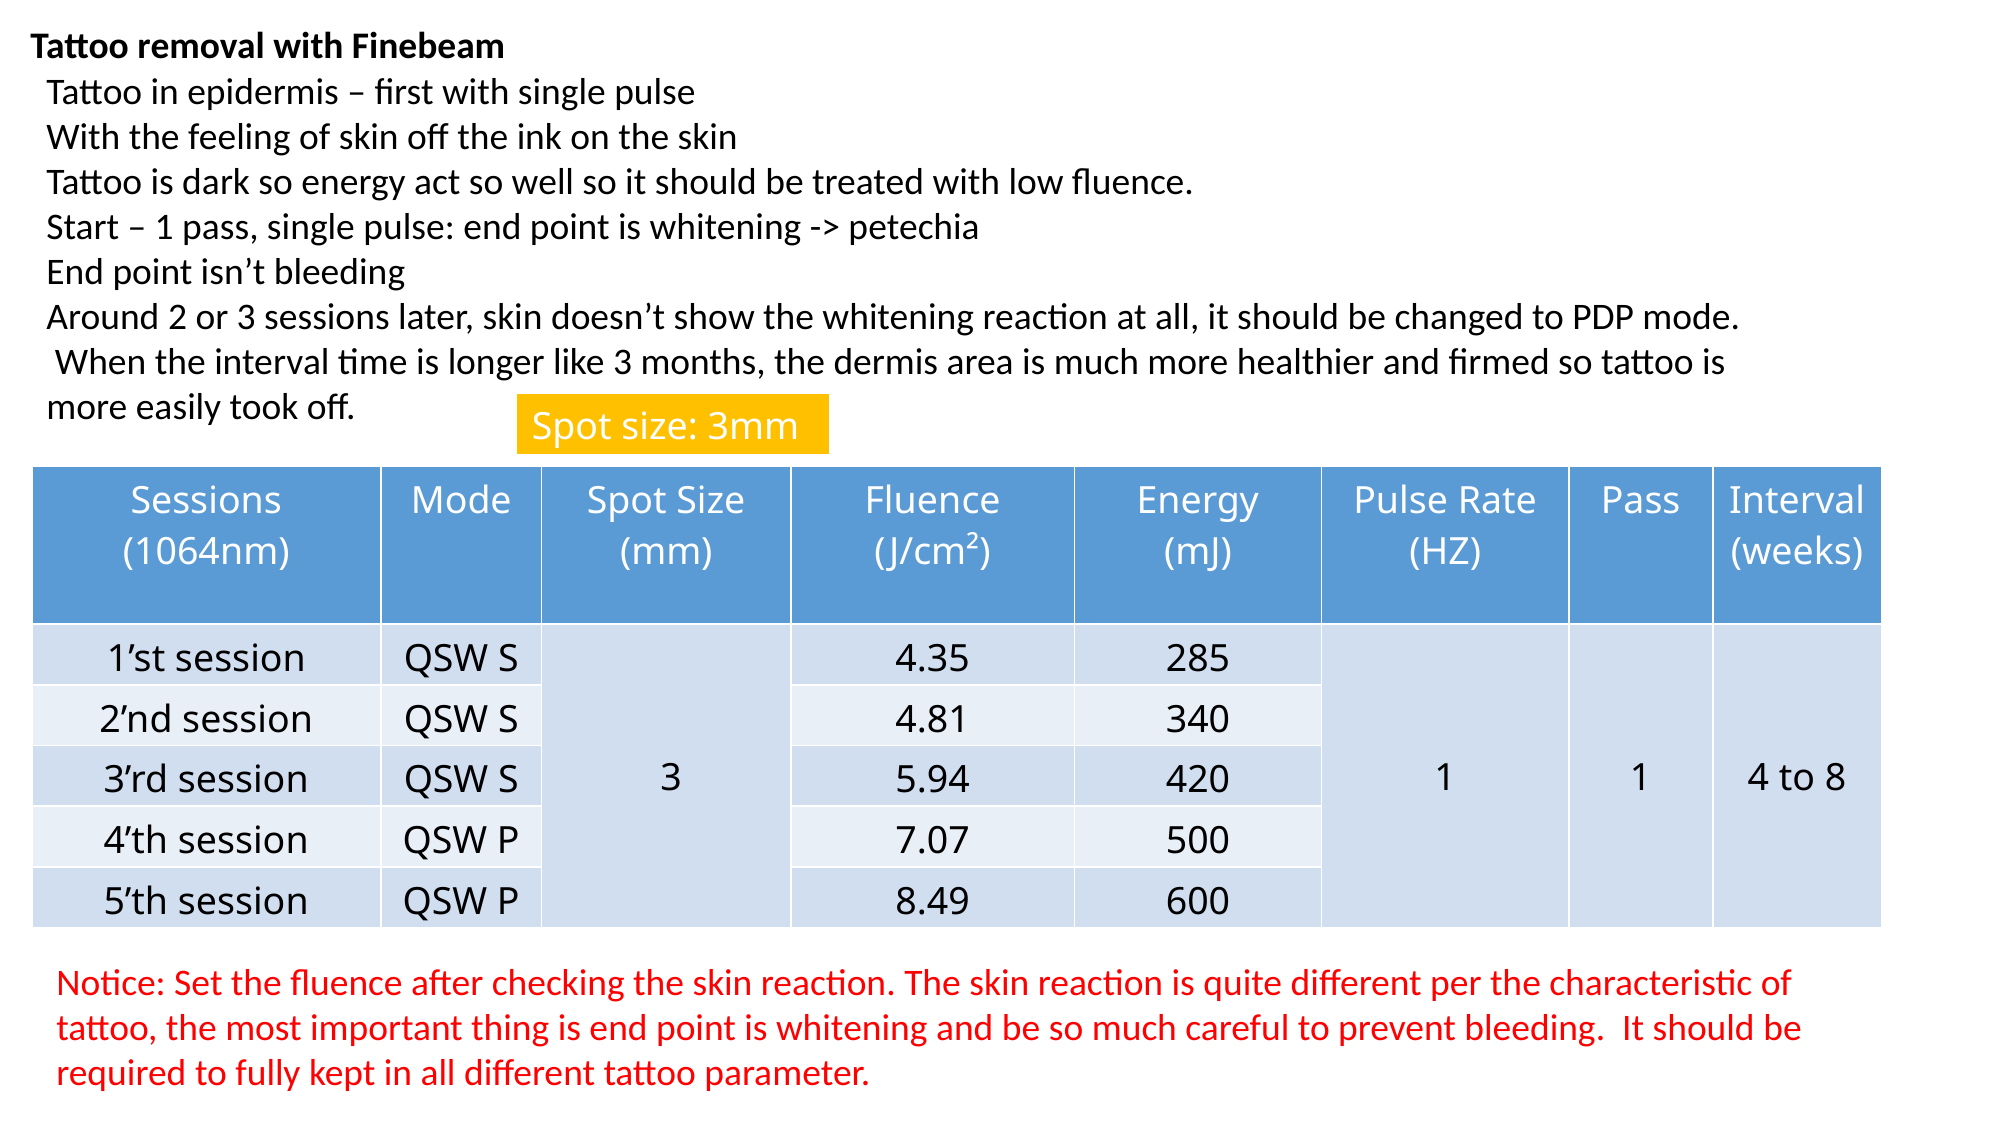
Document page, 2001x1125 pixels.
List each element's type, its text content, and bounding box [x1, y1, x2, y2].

table_cell 500 [1075, 807, 1321, 866]
table_header Sessions (1064nm) [33, 467, 380, 623]
table_cell 1 [1322, 625, 1568, 927]
table_cell 600 [1075, 868, 1321, 927]
table_cell 1’st session [33, 625, 380, 684]
table_cell 3 [542, 625, 790, 927]
table_cell 5.94 [792, 746, 1074, 805]
text_box Spot size: 3mm [517, 394, 829, 454]
table_cell 4.81 [792, 686, 1074, 745]
table_cell 7.07 [792, 807, 1074, 866]
table_cell QSW S [382, 686, 541, 745]
table_cell 1 [1570, 625, 1712, 927]
table_cell 420 [1075, 746, 1321, 805]
table_cell QSW S [382, 625, 541, 684]
table_cell 285 [1075, 625, 1321, 684]
text_box Tattoo in epidermis – first with single pulse With the feeling of skin off the ink on the skin Tattoo is dark so energy act so well so it should be treated with low fluence. Start – 1 pass, single pulse: end point is whitening -> petechia End point isn’t bleeding Around 2 or 3 sessions later, skin doesn’t show the whitening reaction at all, it should be changed to PDP mode. When the interval time is longer like 3 months, the dermis area is much more healthier and firmed so tattoo is more easily took off. [31, 59, 2000, 435]
table_cell 4 to 8 [1714, 625, 1881, 927]
table_header Pass [1570, 467, 1712, 623]
table_cell 340 [1075, 686, 1321, 745]
table_cell 8.49 [792, 868, 1074, 927]
table_cell QSW P [382, 868, 541, 927]
table_header Fluence (J/cm²) [792, 467, 1074, 623]
text_box Tattoo removal with Finebeam [15, 13, 1742, 74]
table_header Energy (mJ) [1075, 467, 1321, 623]
table_cell QSW S [382, 746, 541, 805]
table_cell 4.35 [792, 625, 1074, 684]
table_header Pulse Rate (HZ) [1322, 467, 1568, 623]
table_header Spot Size (mm) [542, 467, 790, 623]
table_cell 2’nd session [33, 686, 380, 745]
table_header Mode [382, 467, 541, 623]
table_cell 5’th session [33, 868, 380, 927]
table_cell 4’th session [33, 807, 380, 866]
text_box Notice: Set the fluence after checking the skin reaction. The skin reaction is quite different per the characteristic of tattoo, the most important thing is end point is whitening and be so much careful to prevent bleeding. It should be required to fully kept in all different tattoo parameter. [41, 950, 1882, 1101]
table_header Interval (weeks) [1714, 467, 1881, 623]
table_cell 3’rd session [33, 746, 380, 805]
table_cell QSW P [382, 807, 541, 866]
